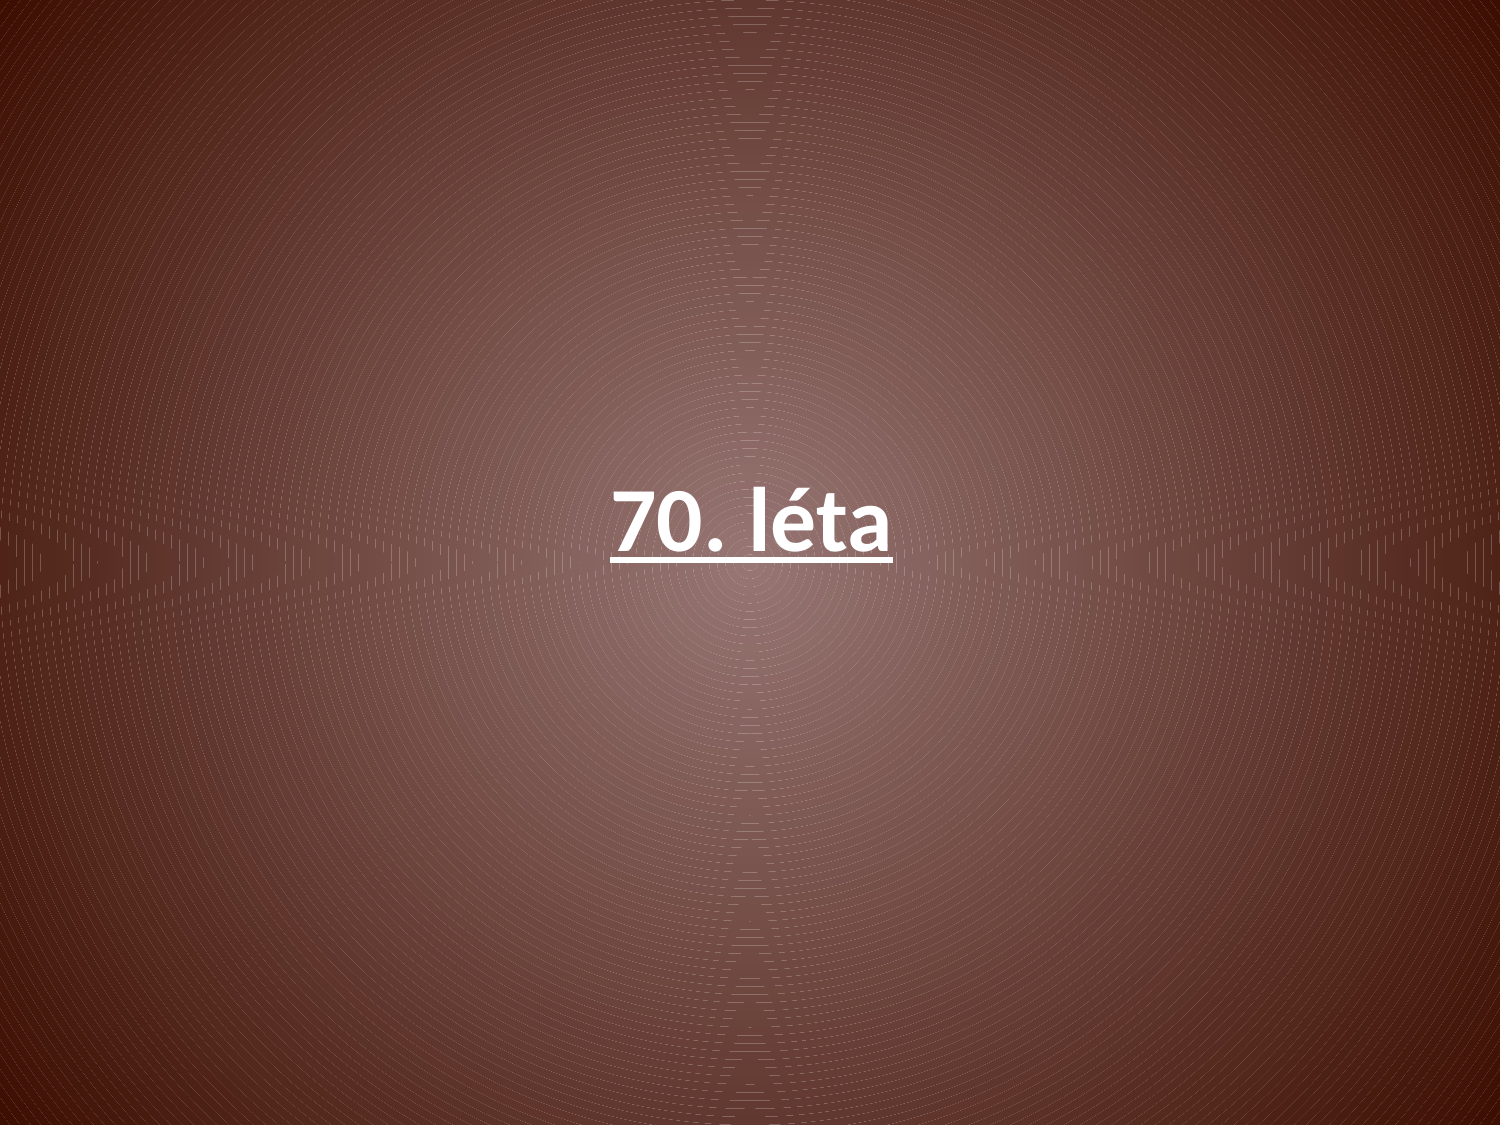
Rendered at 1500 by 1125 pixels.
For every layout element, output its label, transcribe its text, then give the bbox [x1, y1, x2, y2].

title 70. léta [76, 420, 1427, 609]
